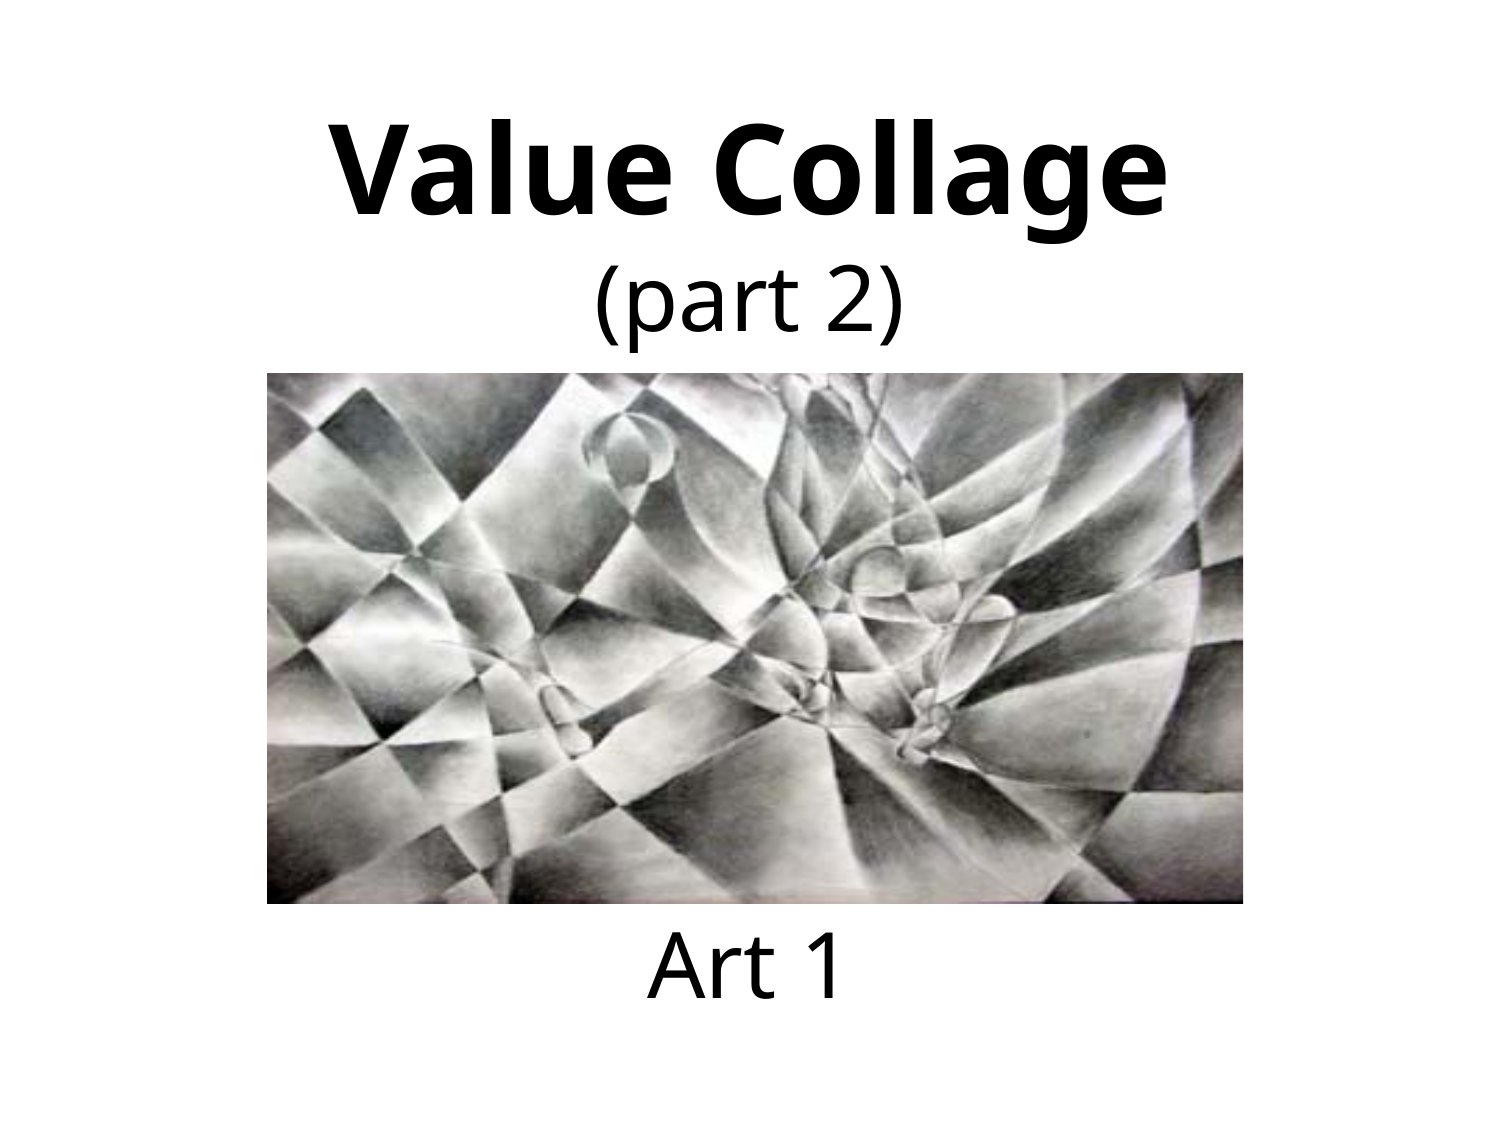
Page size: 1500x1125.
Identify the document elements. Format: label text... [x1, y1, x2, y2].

list Art 1 [75, 899, 1425, 1051]
title Value Collage (part 2) [75, 83, 1425, 356]
picture [266, 373, 1244, 904]
